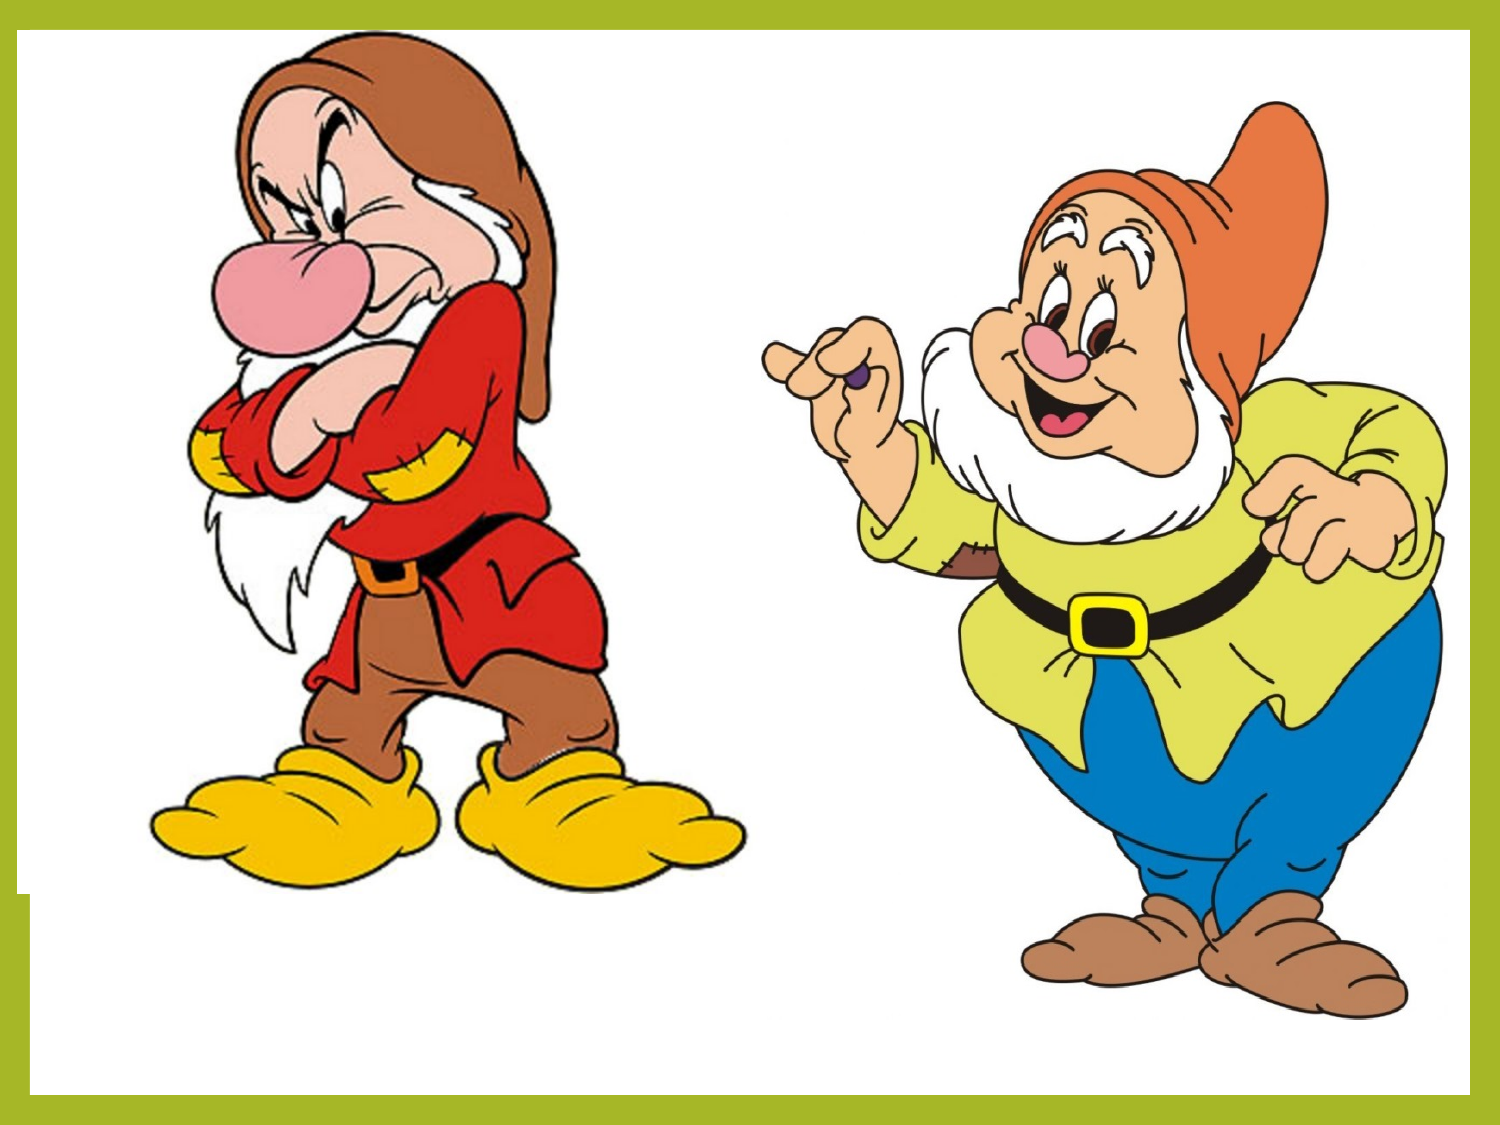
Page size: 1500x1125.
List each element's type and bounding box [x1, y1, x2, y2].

picture [17, 30, 1449, 1020]
